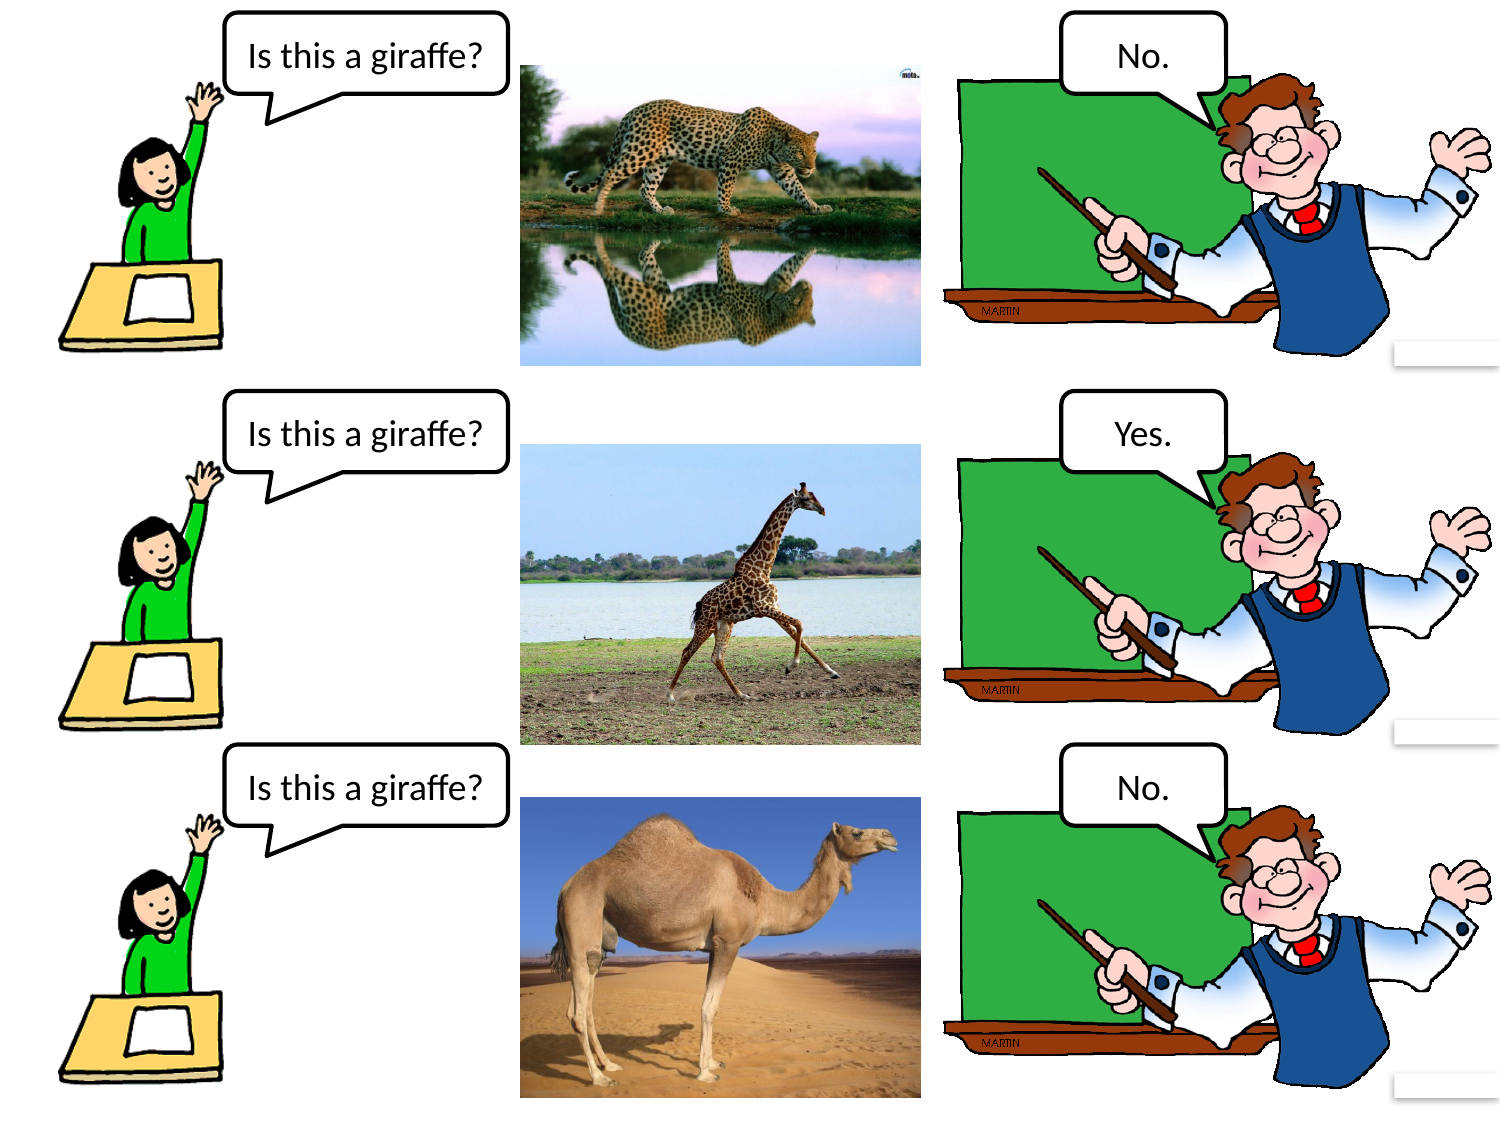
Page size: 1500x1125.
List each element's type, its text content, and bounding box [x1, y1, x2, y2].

picture [57, 65, 225, 367]
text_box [934, 65, 1500, 367]
text_box No. [1059, 10, 1229, 64]
text_box Is this a giraffe? [222, 10, 511, 126]
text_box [934, 390, 1500, 743]
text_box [57, 390, 921, 743]
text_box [934, 744, 1500, 1099]
picture [519, 65, 921, 367]
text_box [57, 744, 921, 1099]
